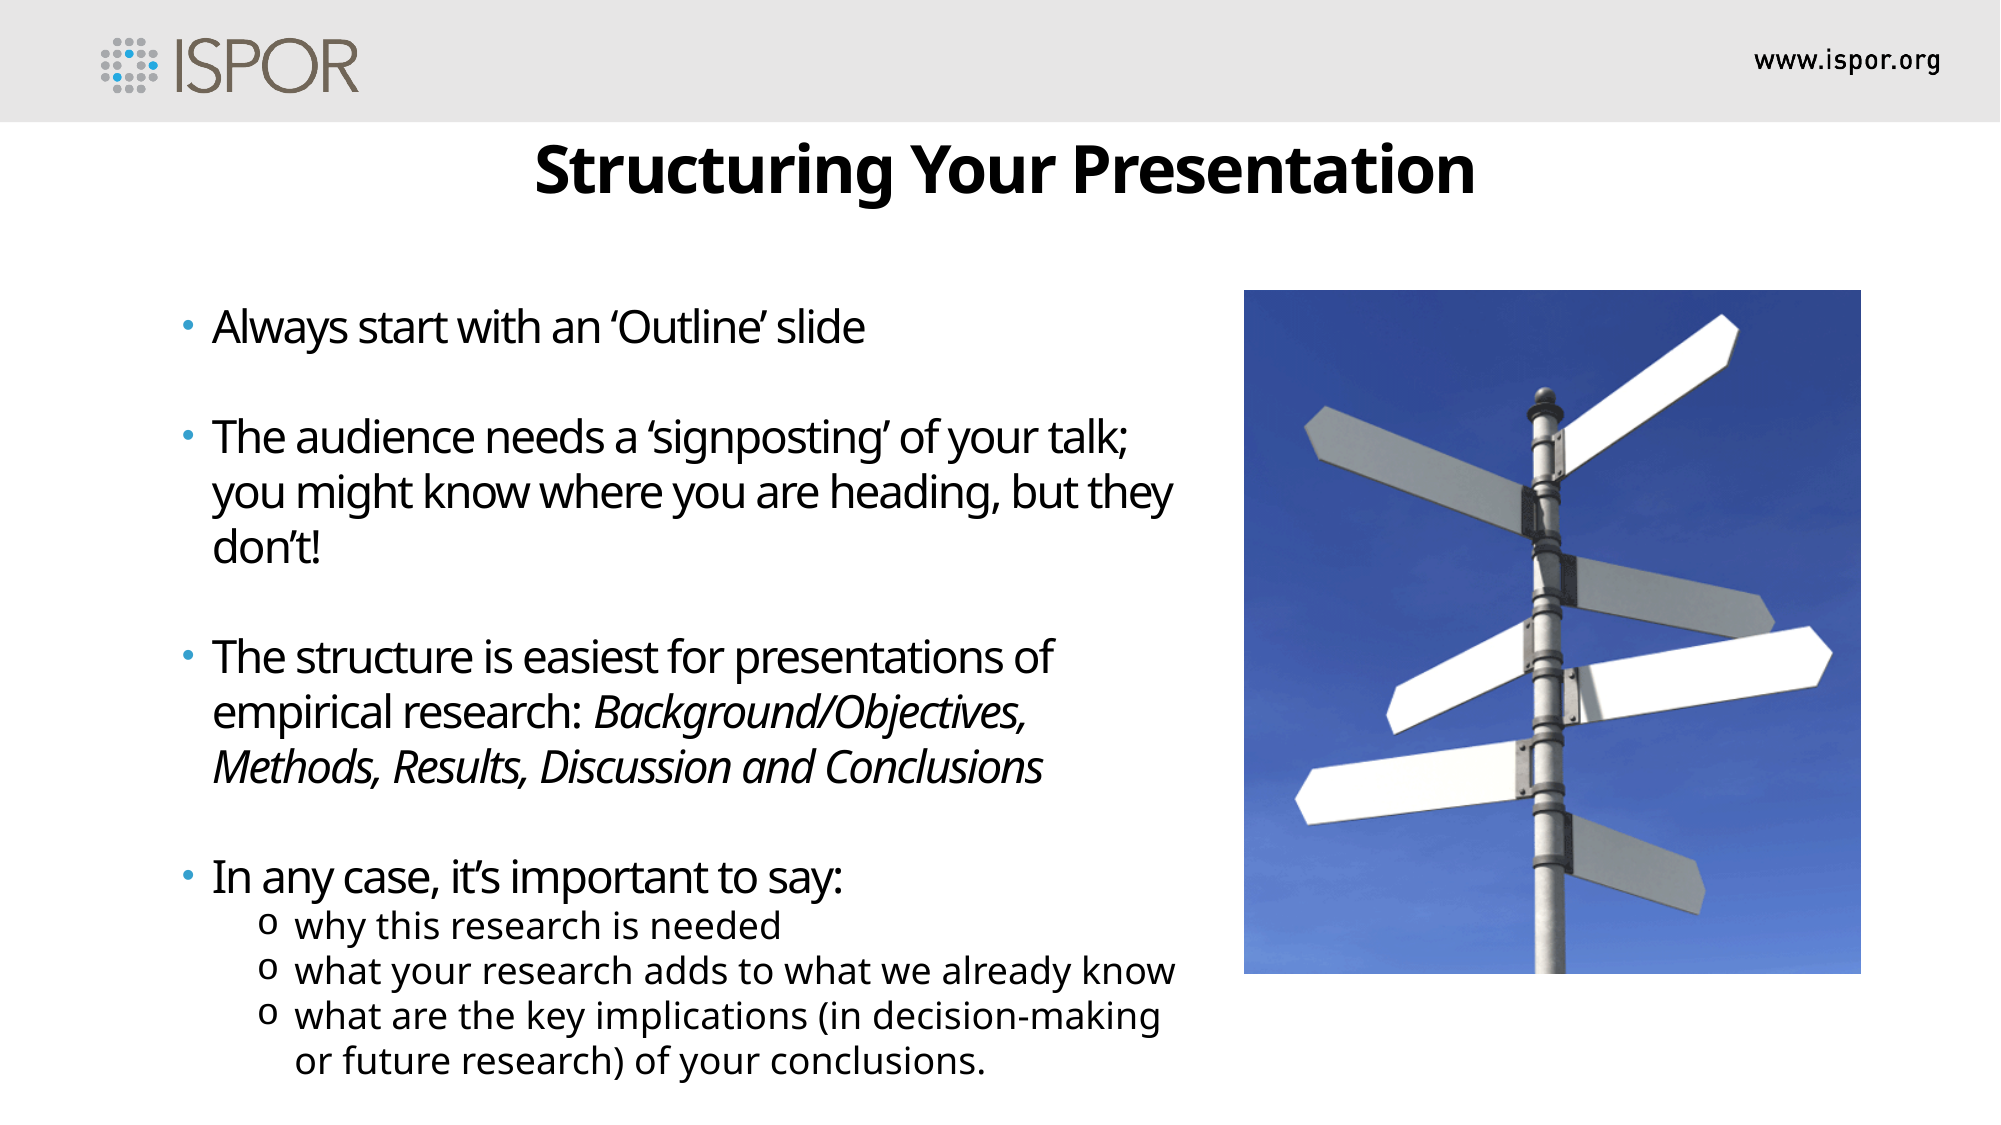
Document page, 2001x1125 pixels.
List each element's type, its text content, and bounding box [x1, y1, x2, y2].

slide_number [167, 1044, 330, 1105]
picture [1738, 34, 1962, 89]
list Always start with an ‘Outline’ slide The audience needs a ‘signposting’ of your talk; you might know where you are heading, but they don’t! The structure is easiest for presentations of empirical research: Background/Objectives, Methods, Results, Discussion and Conclusions In any case, it’s important to say: why this research is needed what your research adds to what we already know what are the key implications (in decision-making or future research) of your conclusions. [167, 290, 1211, 1045]
picture [87, 23, 407, 100]
list Structuring Your Presentation [211, 128, 1802, 291]
picture [1244, 290, 1861, 974]
